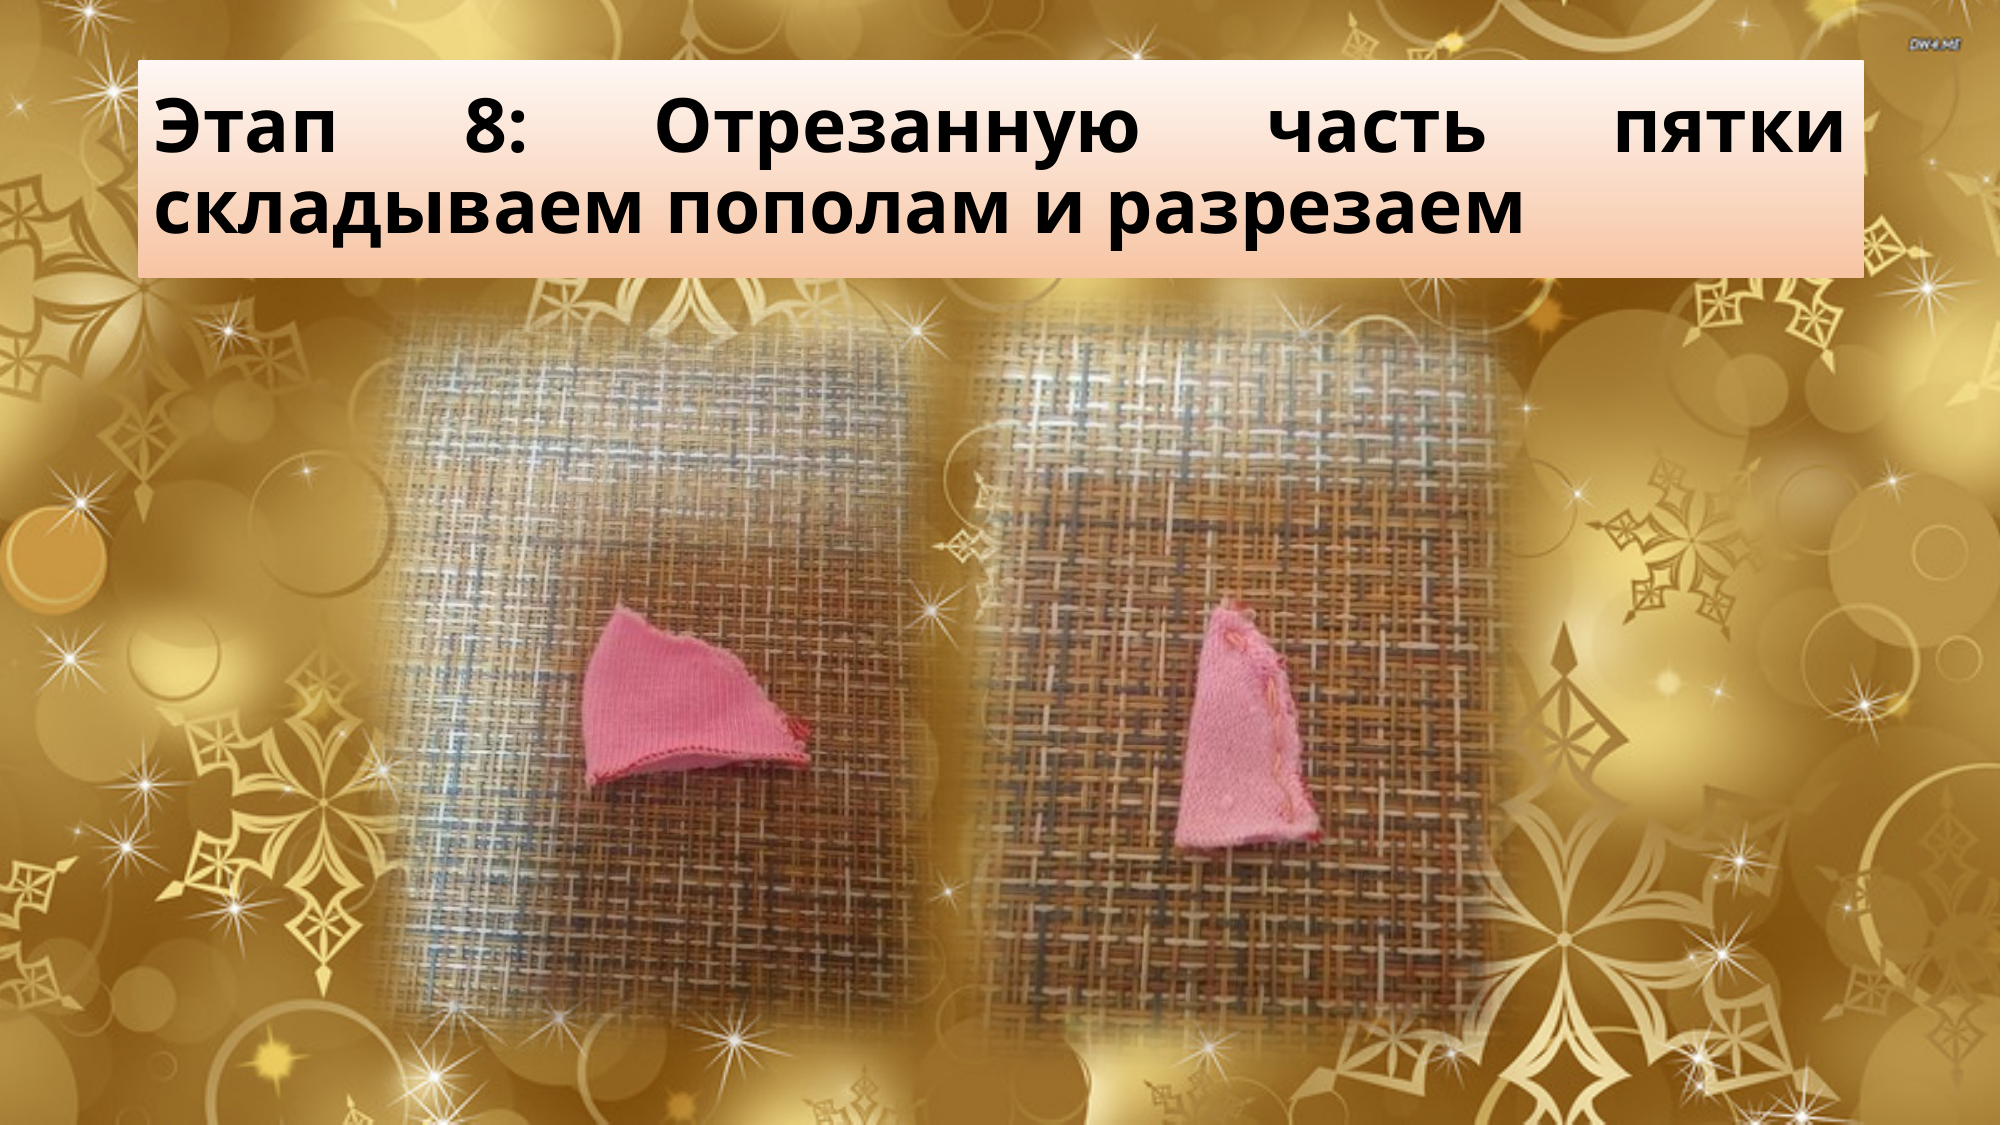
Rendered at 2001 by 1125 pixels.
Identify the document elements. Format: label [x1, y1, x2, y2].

list [350, 283, 937, 1067]
picture [0, 0, 2000, 1125]
list [937, 276, 1542, 1081]
